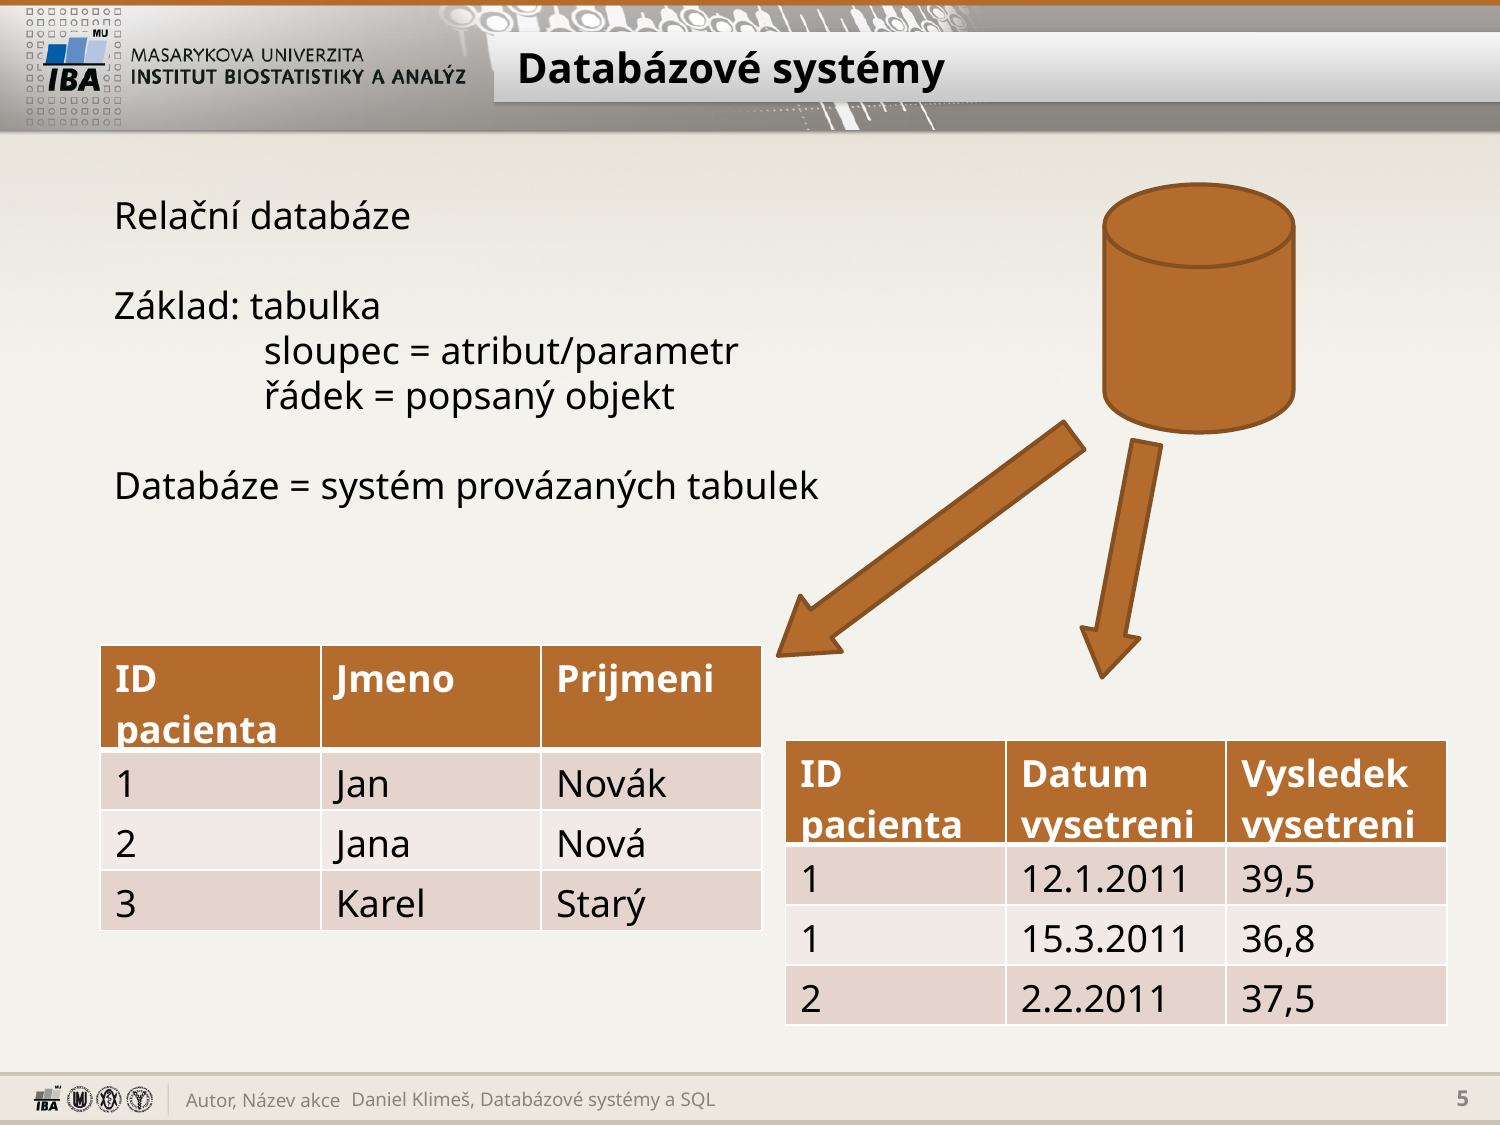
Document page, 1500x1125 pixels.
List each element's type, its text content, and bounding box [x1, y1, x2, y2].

table_cell Starý [542, 871, 761, 930]
footer Daniel Klimeš, Databázové systémy a SQL [336, 1079, 1341, 1124]
table_cell Jan [322, 753, 540, 809]
title Databázové systémy [501, 31, 1471, 104]
table_header Datum vysetreni [1007, 741, 1225, 842]
text_box Relační databáze Základ: tabulka sloupec = atribut/parametr řádek = popsaný objekt Databáze = systém provázaných tabulek [99, 184, 835, 515]
table_cell 3 [101, 871, 320, 930]
table_cell 1 [101, 753, 320, 809]
table_header Jmeno [322, 646, 540, 747]
table_cell Nová [542, 811, 761, 869]
table_cell 12.1.2011 [1007, 847, 1225, 904]
table_cell 1 [786, 906, 1005, 964]
table_cell 15.3.2011 [1007, 906, 1225, 964]
table_cell 1 [786, 847, 1005, 904]
table_header Vysledek vysetreni [1227, 741, 1446, 842]
table_cell 2 [101, 811, 320, 869]
picture [0, 0, 1500, 1125]
table_cell 37,5 [1227, 966, 1446, 1024]
table_header ID pacienta [786, 741, 1005, 842]
table_cell 39,5 [1227, 847, 1446, 904]
table_header Prijmeni [542, 646, 761, 747]
table_cell 2 [786, 966, 1005, 1024]
table_cell Novák [542, 753, 761, 809]
slide_number 5 [1340, 1080, 1485, 1118]
table_cell Karel [322, 871, 540, 930]
text_box [1102, 182, 1296, 435]
text_box [775, 419, 1087, 658]
text_box [1079, 437, 1164, 680]
table_header ID pacienta [101, 646, 320, 747]
table_cell 36,8 [1227, 906, 1446, 964]
table_cell Jana [322, 811, 540, 869]
table_cell 2.2.2011 [1007, 966, 1225, 1024]
